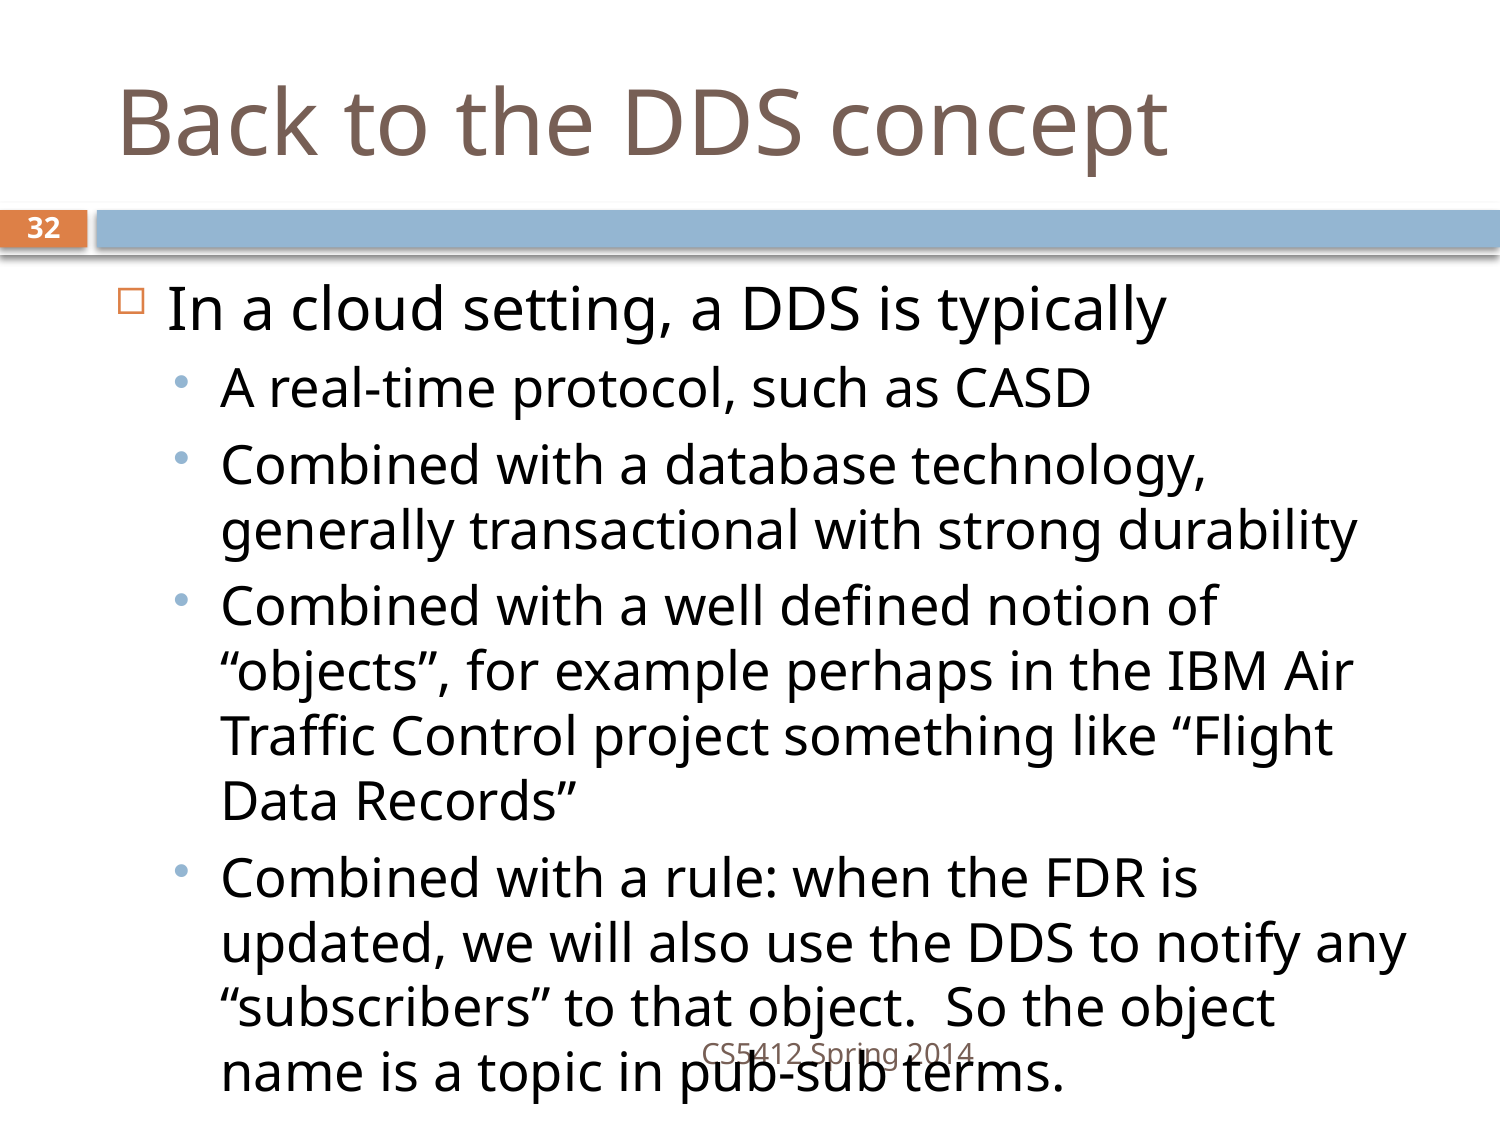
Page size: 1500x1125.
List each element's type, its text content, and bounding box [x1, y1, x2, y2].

list In a cloud setting, a DDS is typically A real-time protocol, such as CASD Combined with a database technology, generally transactional with strong durability Combined with a well defined notion of “objects”, for example perhaps in the IBM Air Traffic Control project something like “Flight Data Records” Combined with a rule: when the FDR is updated, we will also use the DDS to notify any “subscribers” to that object. So the object name is a topic in pub-sub terms. [100, 262, 1438, 1000]
title Back to the DDS concept [100, 37, 1438, 200]
slide_number 32 [0, 208, 88, 249]
footer CS5412 Spring 2014 [99, 1024, 990, 1085]
